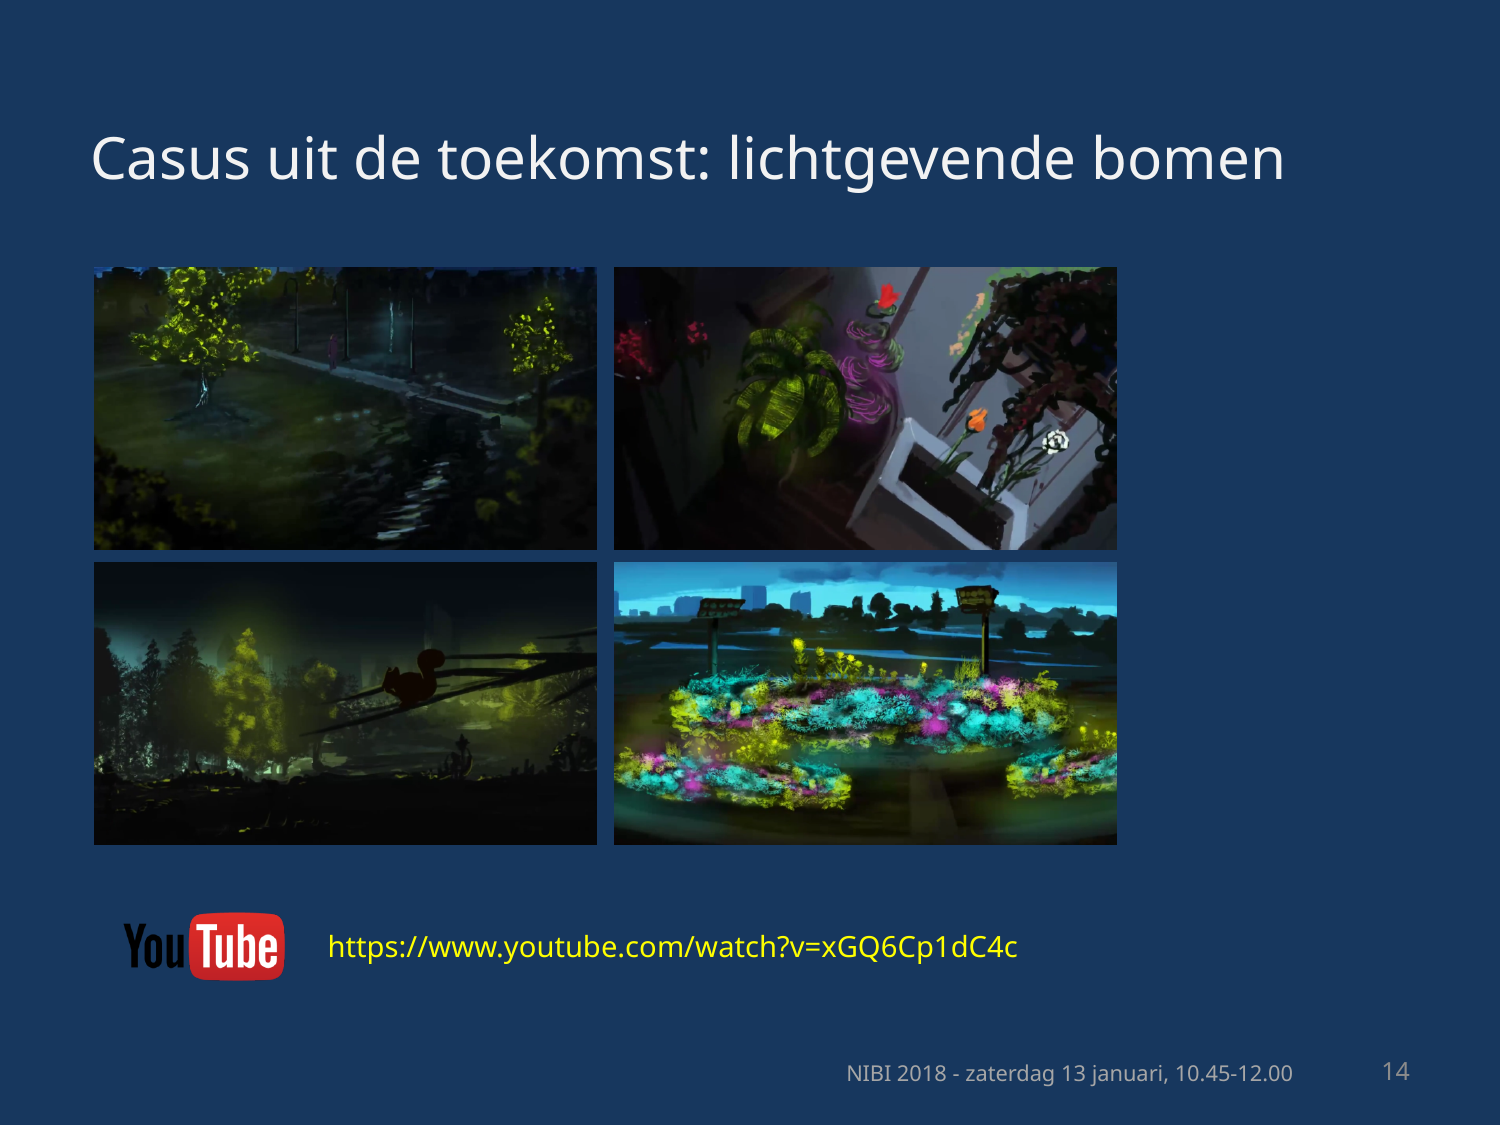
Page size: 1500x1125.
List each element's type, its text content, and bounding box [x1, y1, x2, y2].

slide_number 14 [1074, 1042, 1425, 1103]
title Casus uit de toekomst: lichtgevende bomen [75, 45, 1425, 233]
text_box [94, 266, 1117, 845]
picture [79, 868, 328, 1024]
text_box NIBI 2018 - zaterdag 13 januari, 10.45-12.00 [831, 1052, 1309, 1094]
text_box https://www.youtube.com/watch?v=xGQ6Cp1dC4c [332, 920, 1471, 971]
